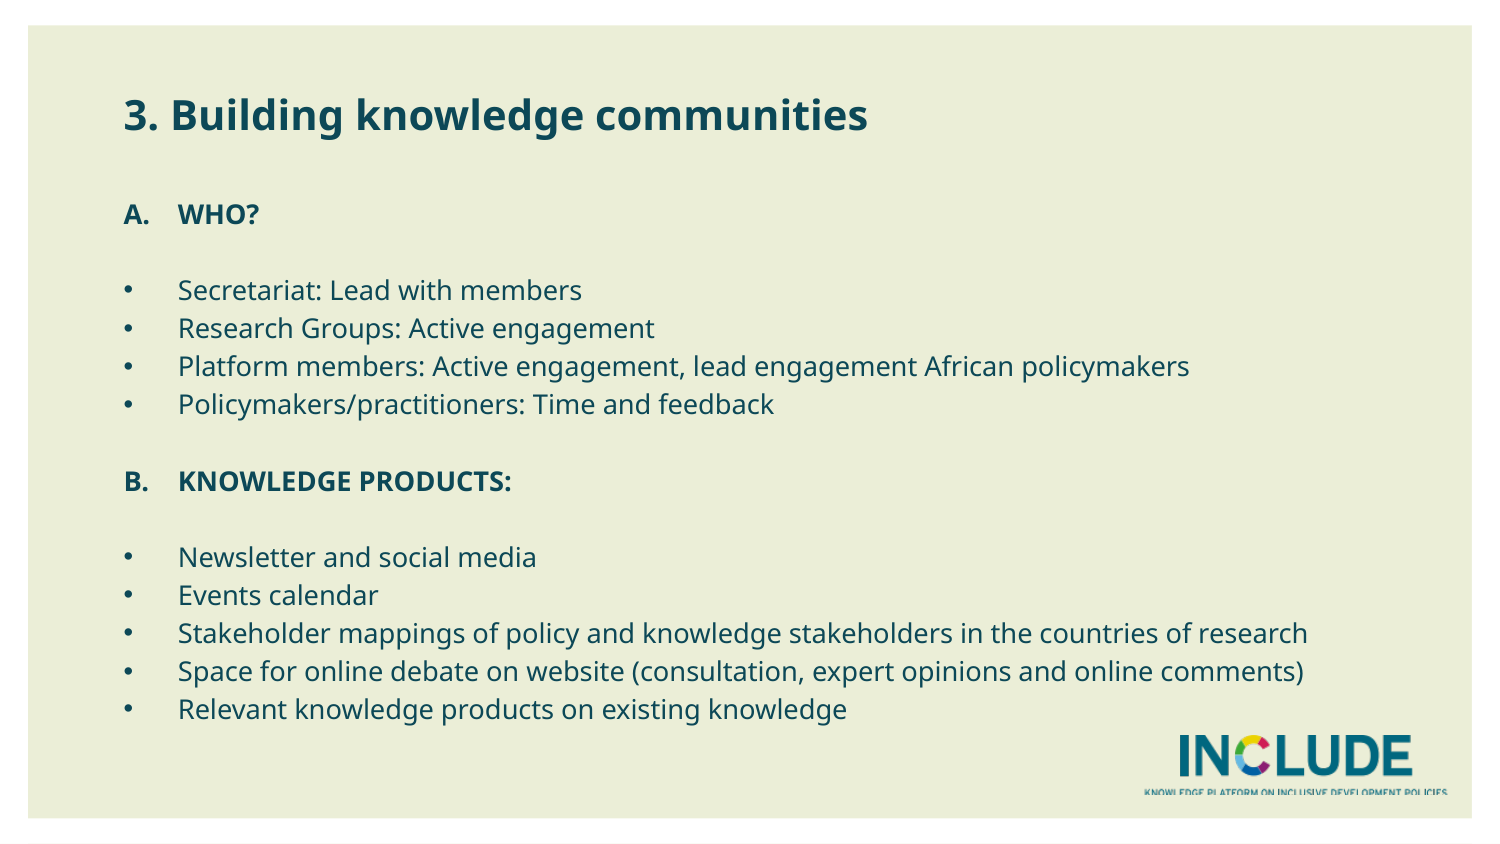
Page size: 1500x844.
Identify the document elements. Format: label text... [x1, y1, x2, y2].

subtitle WHO? Secretariat: Lead with members Research Groups: Active engagement Platform members: Active engagement, lead engagement African policymakers Policymakers/practitioners: Time and feedback KNOWLEDGE PRODUCTS: Newsletter and social media Events calendar Stakeholder mappings of policy and knowledge stakeholders in the countries of research Space for online debate on website (consultation, expert opinions and online comments) Relevant knowledge products on existing knowledge [123, 197, 1404, 730]
title 3. Building knowledge communities [123, 88, 1064, 197]
